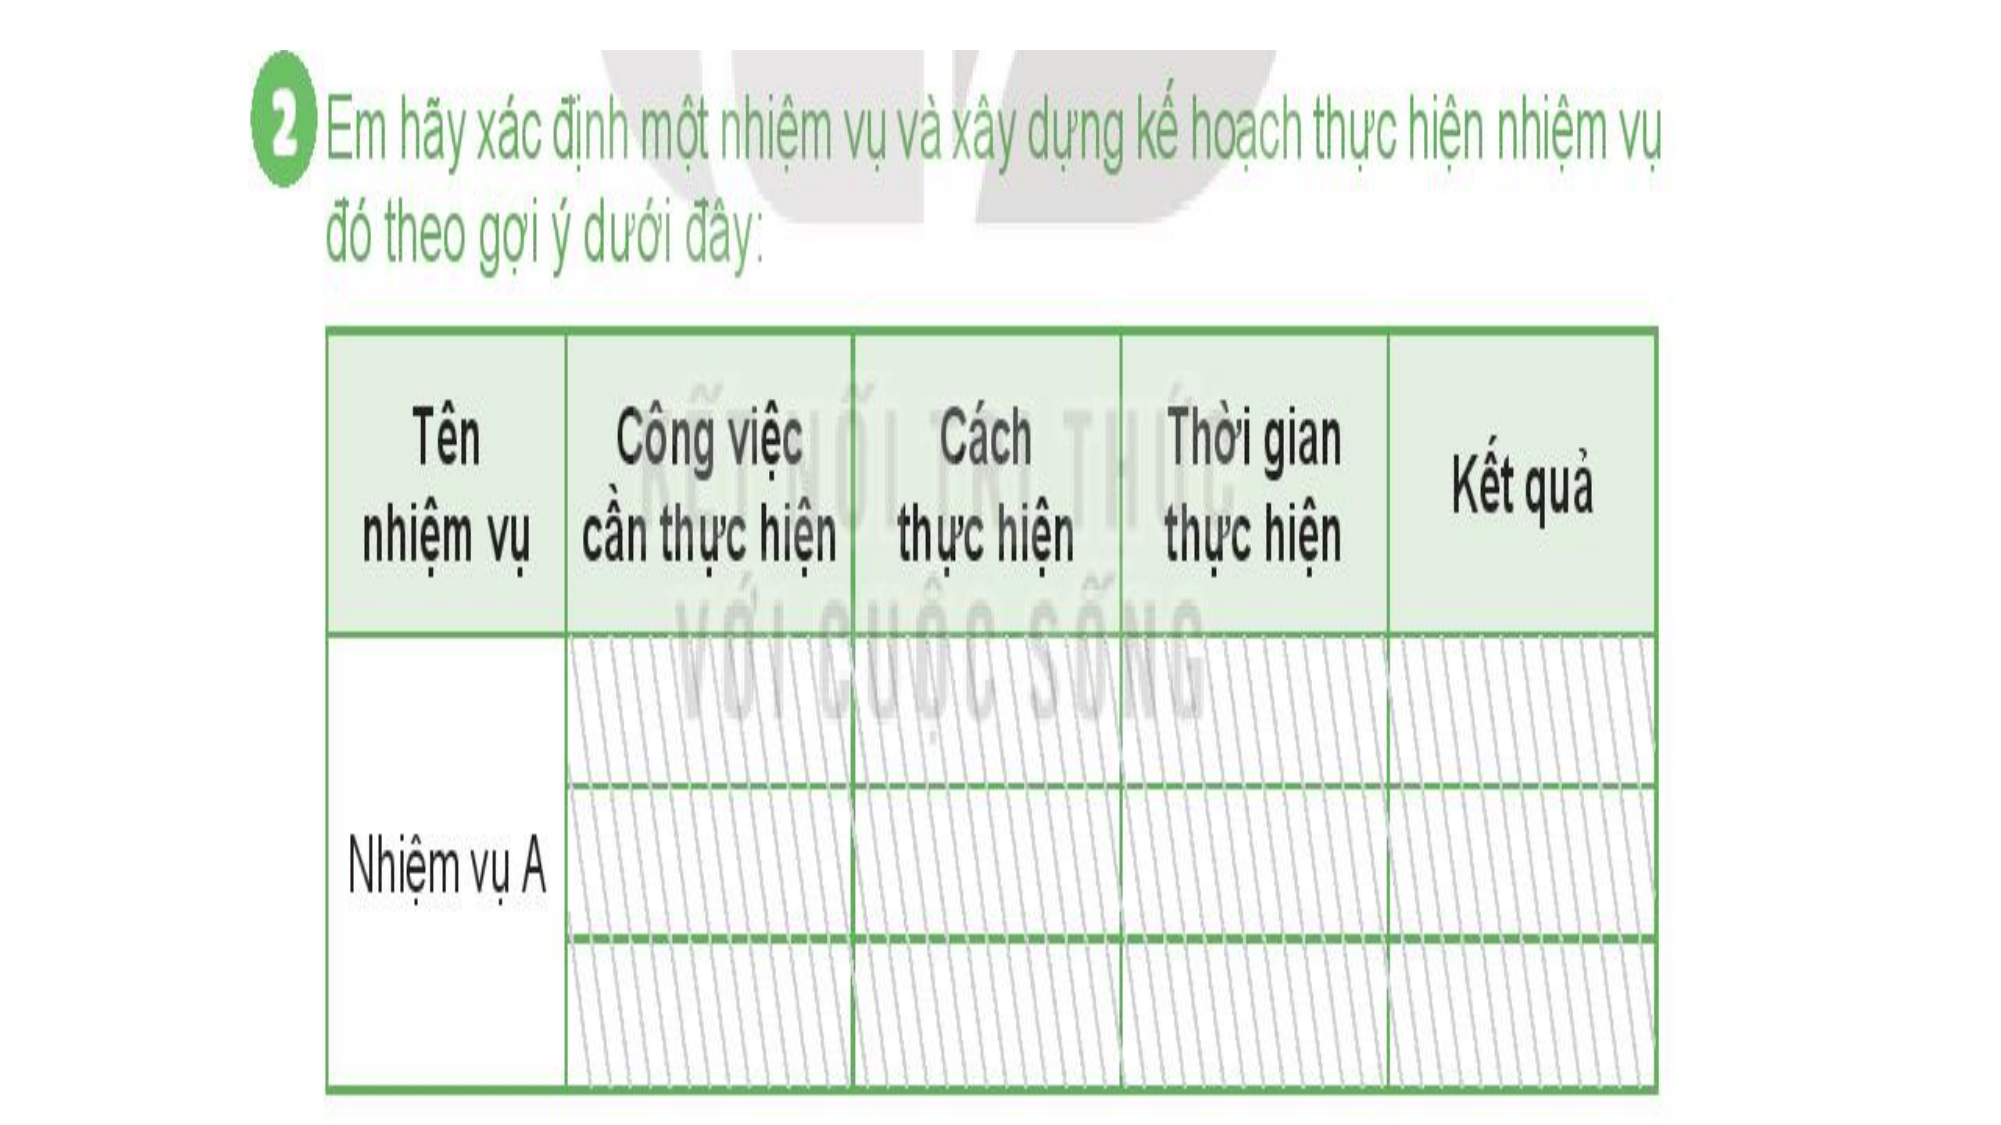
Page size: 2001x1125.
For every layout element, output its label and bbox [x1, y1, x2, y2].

picture [49, 50, 1863, 1125]
